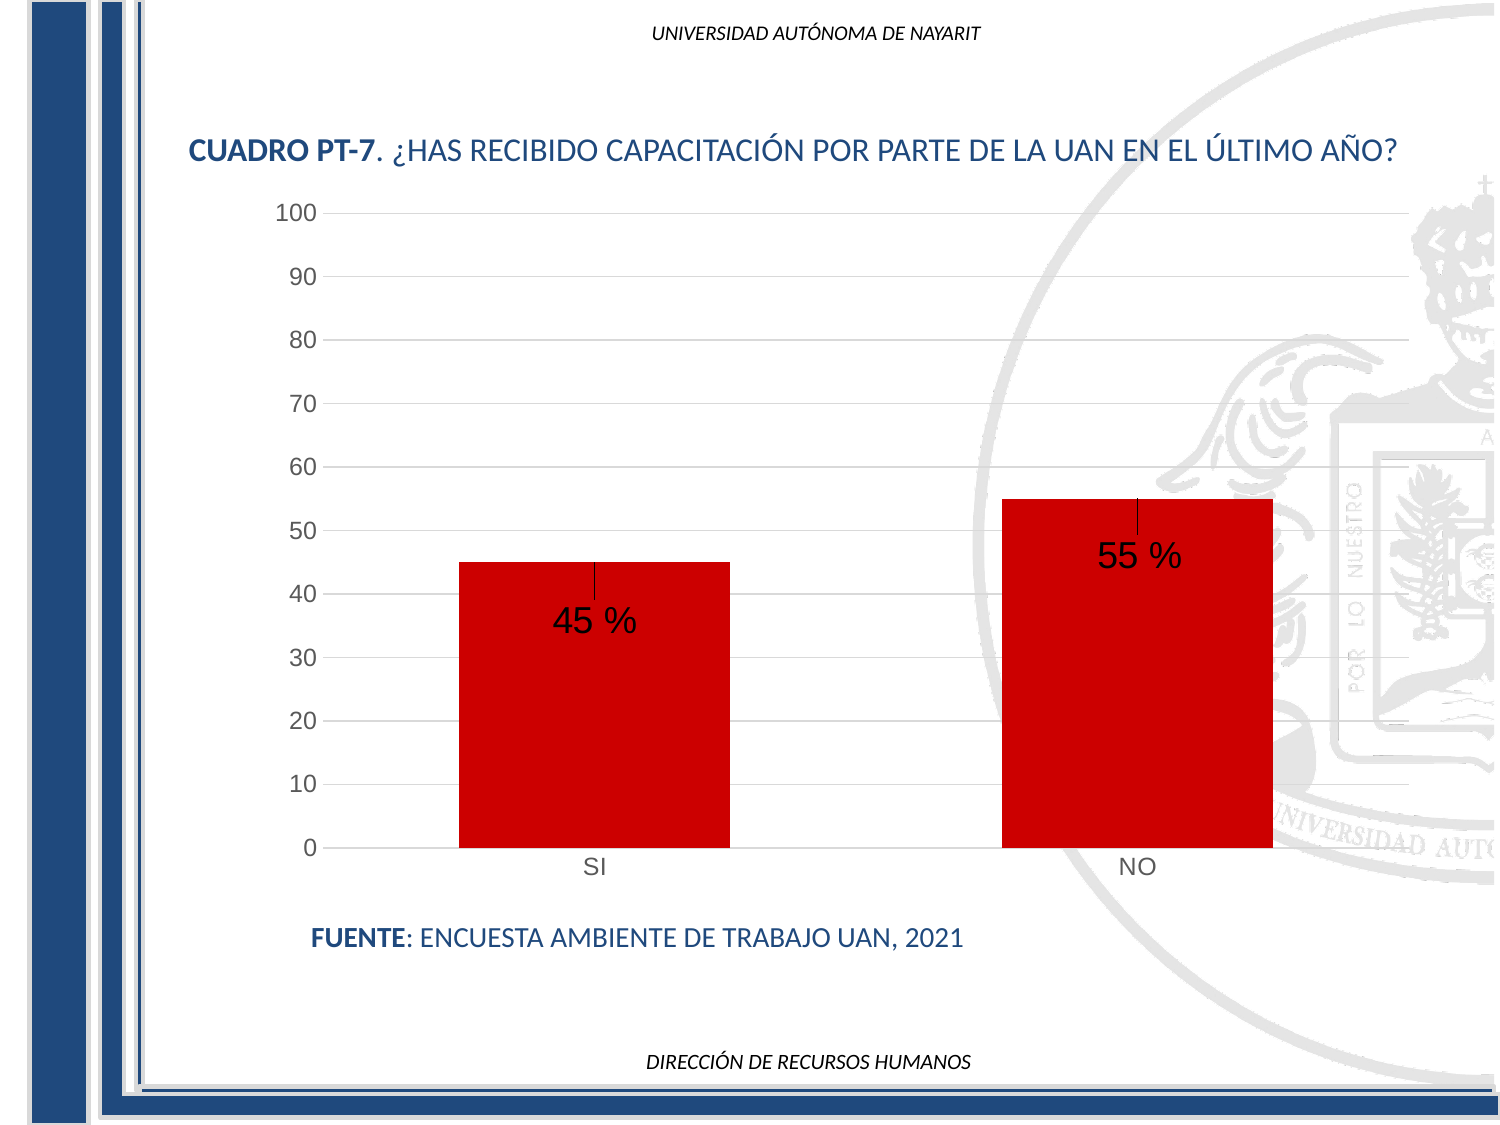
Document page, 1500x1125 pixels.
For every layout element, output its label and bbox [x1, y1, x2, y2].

text_box [29, 0, 1500, 1125]
chart [251, 185, 1433, 895]
